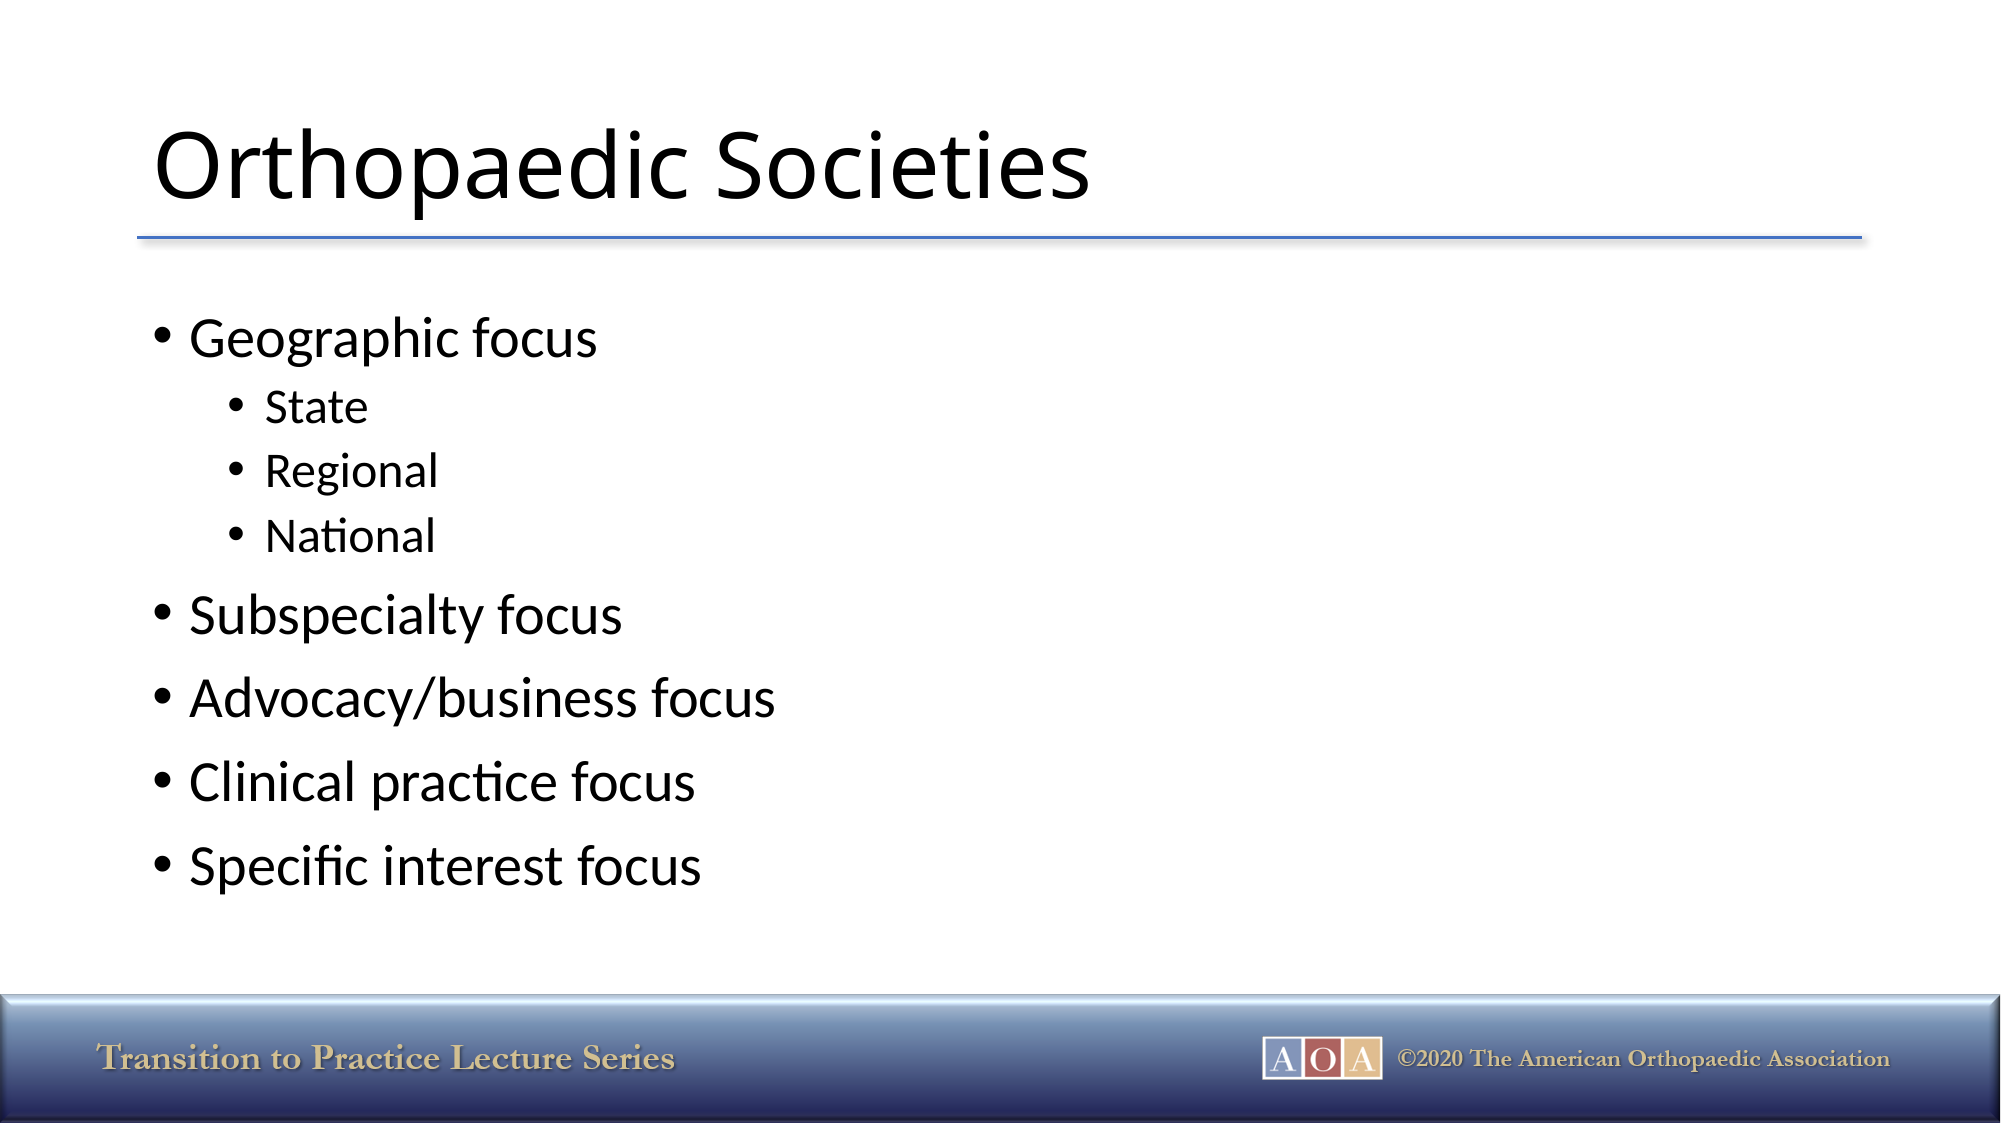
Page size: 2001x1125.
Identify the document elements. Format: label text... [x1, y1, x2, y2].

picture [0, 992, 2001, 1125]
title Orthopaedic Societies [137, 59, 1863, 278]
list Geographic focus State Regional National Subspecialty focus Advocacy/business focus Clinical practice focus Specific interest focus [137, 299, 1863, 970]
